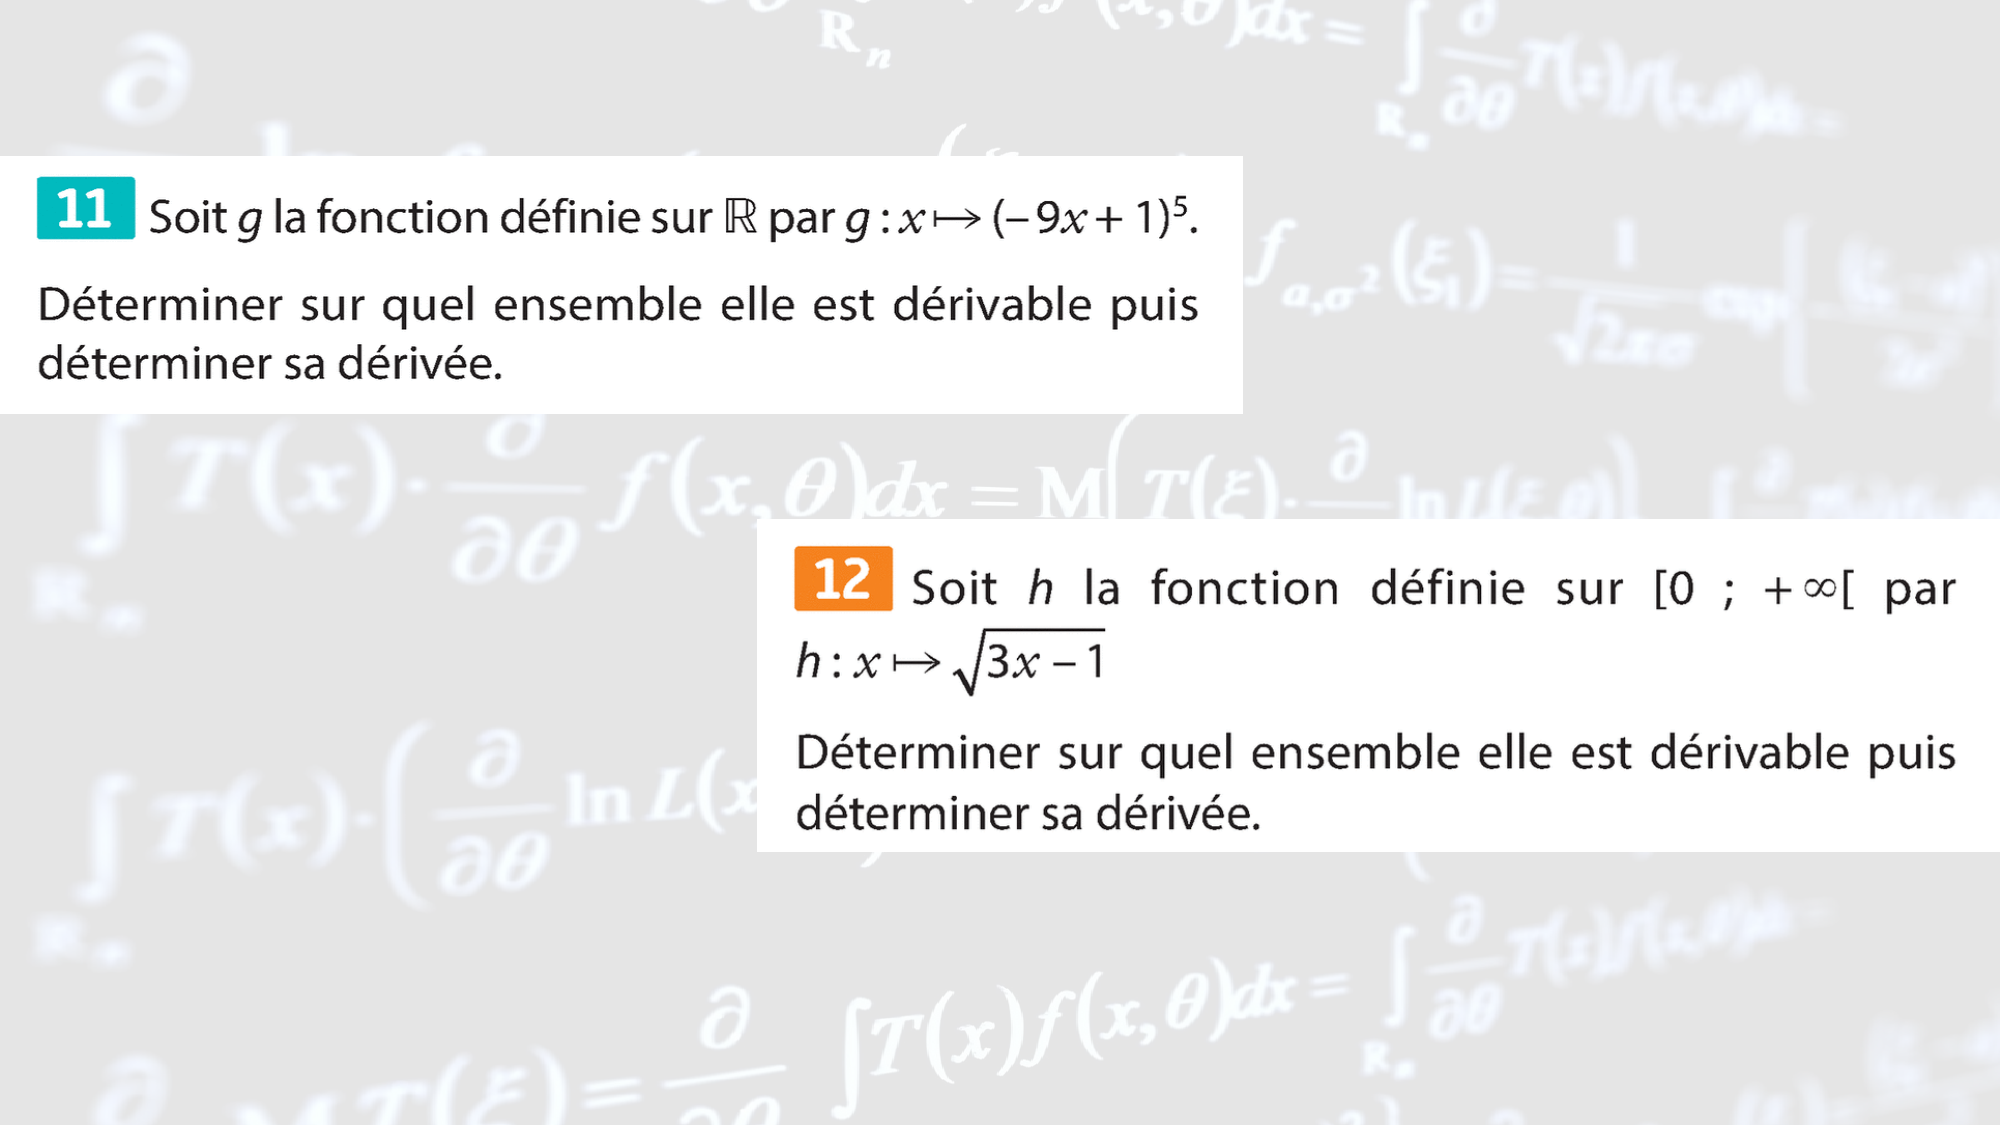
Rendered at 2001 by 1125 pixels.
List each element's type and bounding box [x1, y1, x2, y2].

picture [756, 519, 2000, 852]
picture [0, 156, 1243, 414]
